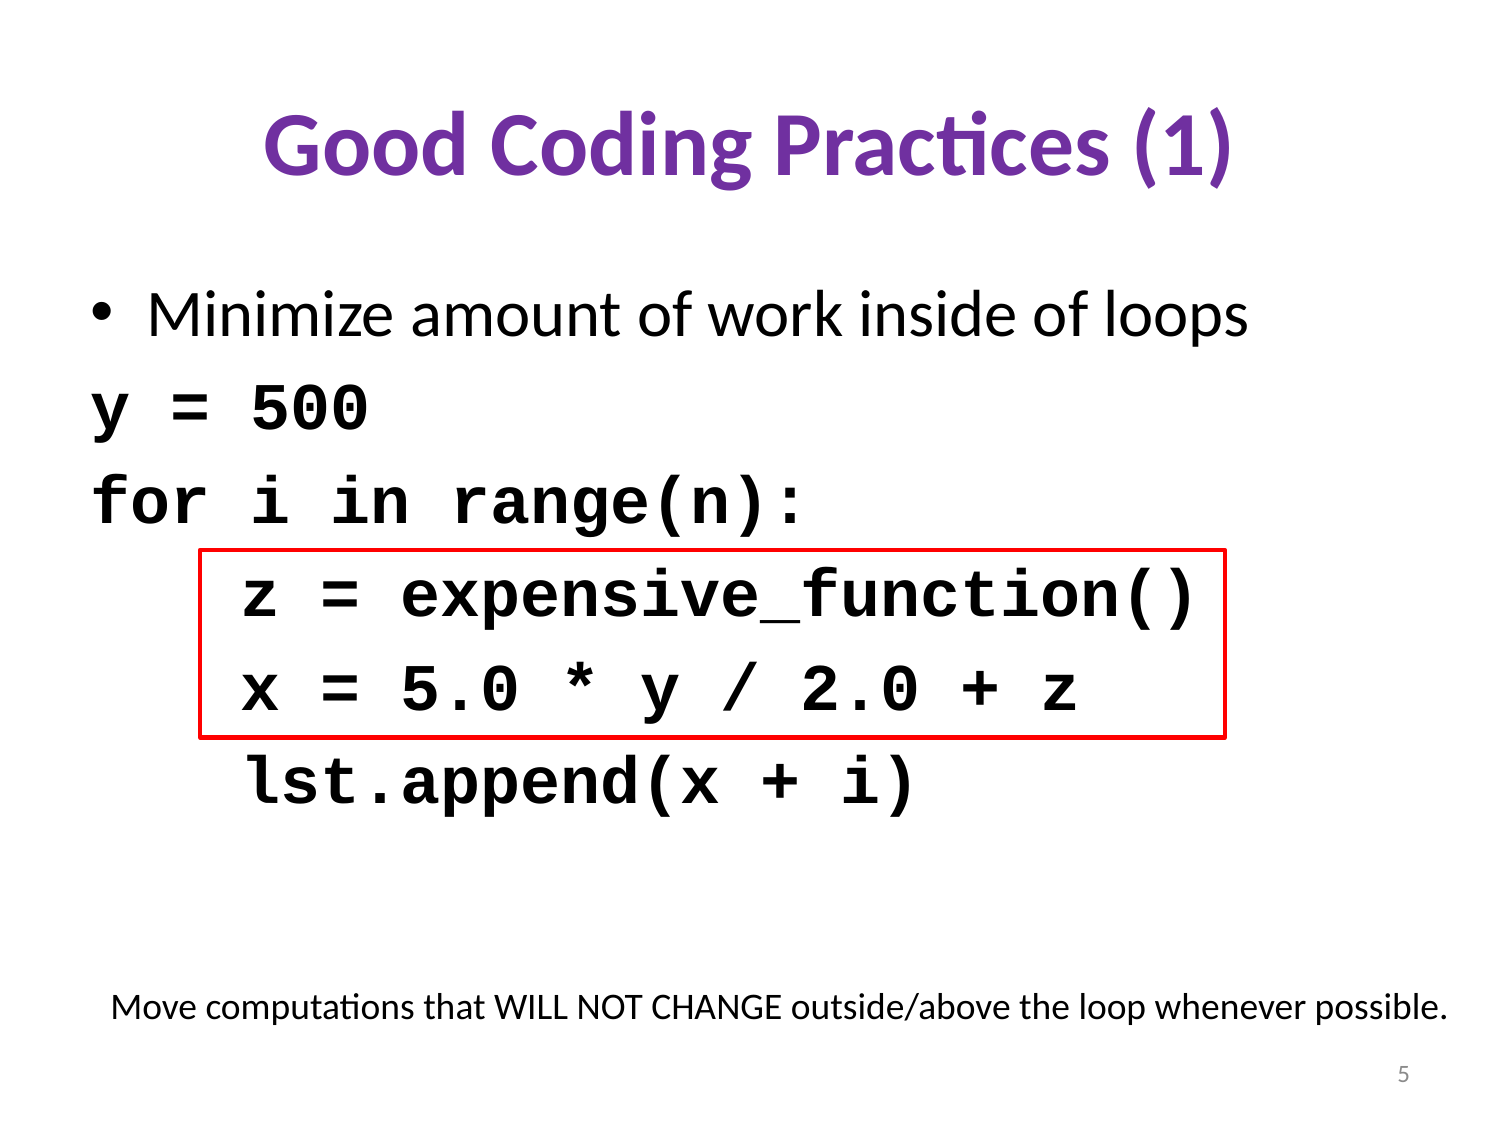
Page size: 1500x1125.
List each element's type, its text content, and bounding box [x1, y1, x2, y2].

text_box [198, 548, 1227, 740]
text_box Move computations that WILL NOT CHANGE outside/above the loop whenever possible. [95, 974, 1466, 1035]
list Minimize amount of work inside of loops y = 500 for i in range(n): z = expensive_function() x = 5.0 * y / 2.0 + z lst.append(x + i) [75, 262, 1425, 1005]
slide_number 5 [1074, 1042, 1425, 1103]
title Good Coding Practices (1) [75, 45, 1425, 233]
